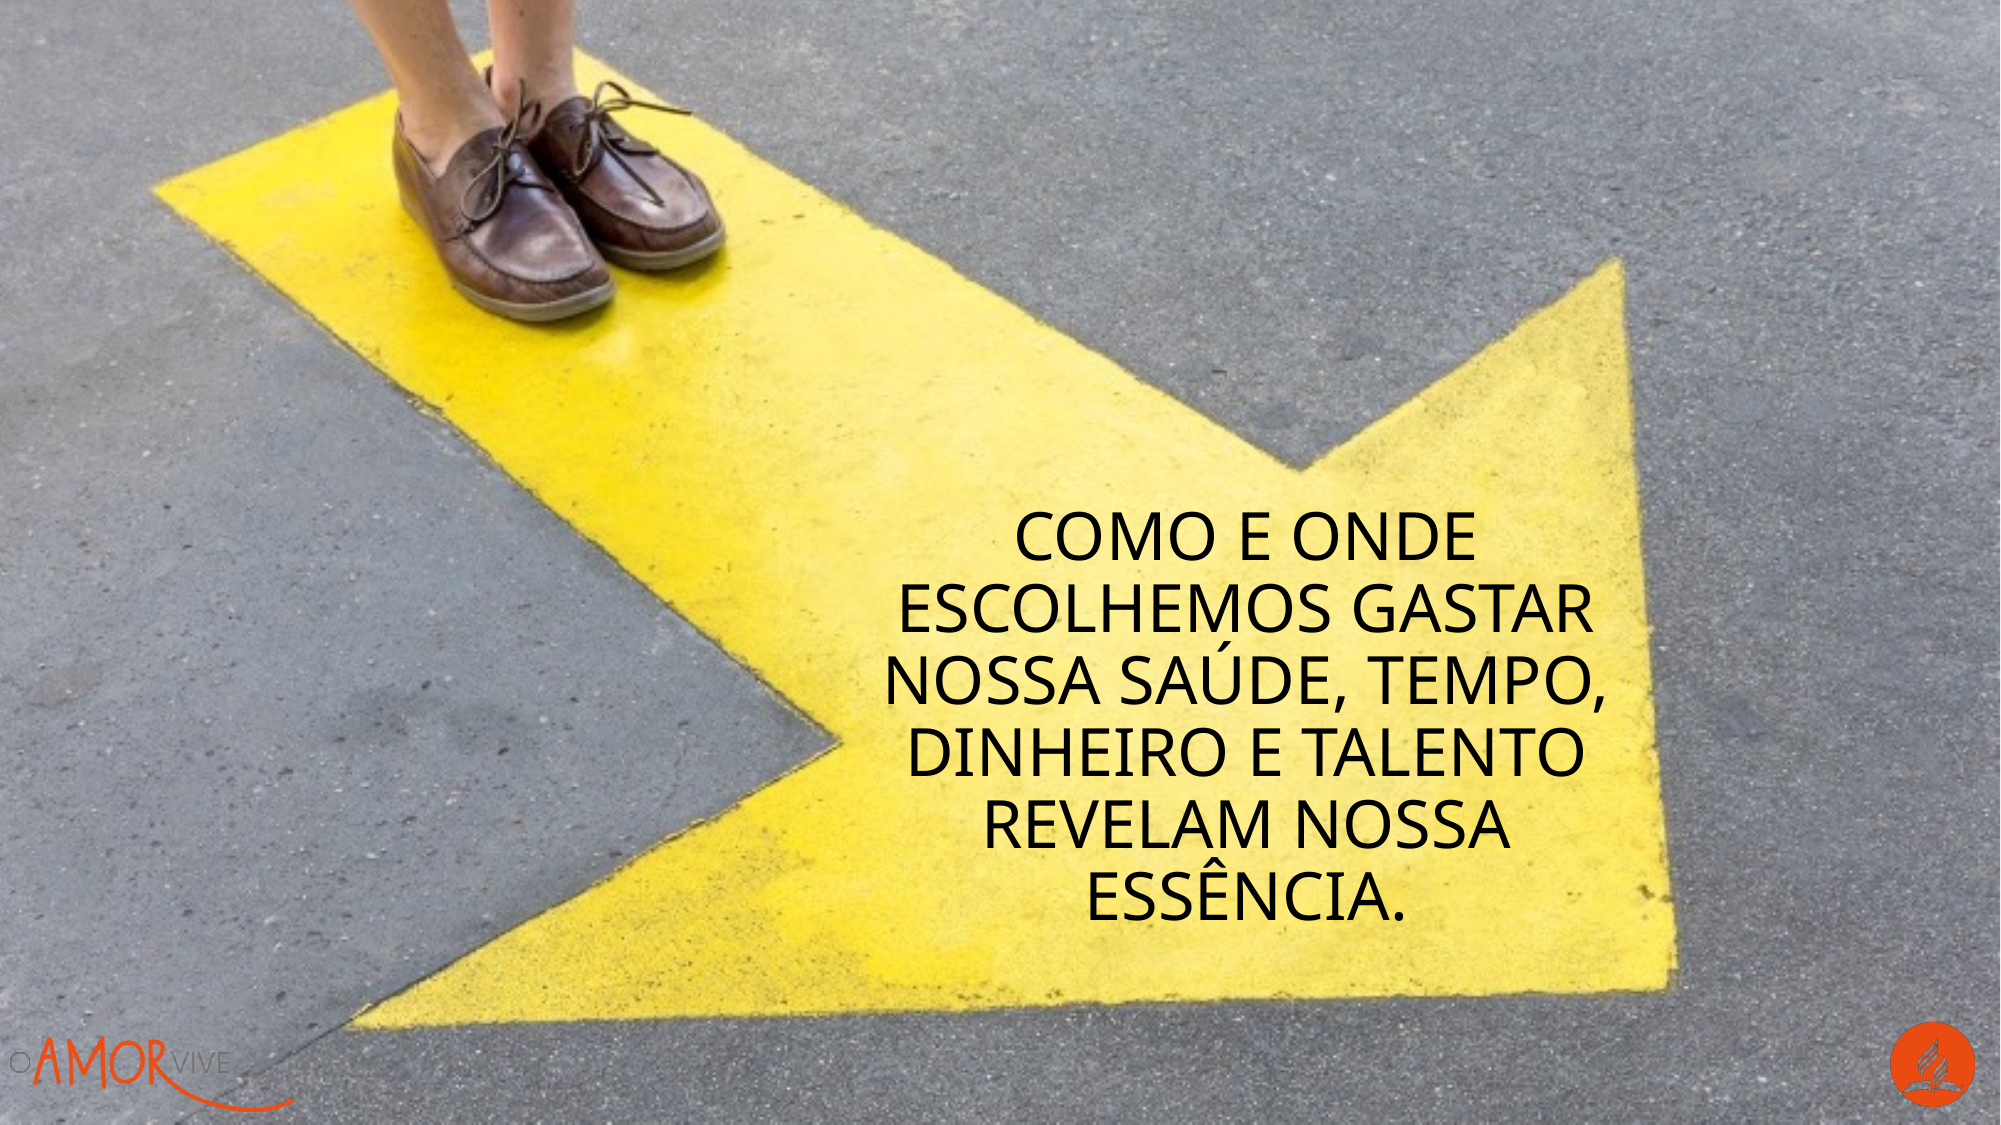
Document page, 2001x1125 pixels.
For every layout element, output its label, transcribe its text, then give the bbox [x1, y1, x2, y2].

list Como e onde escolhemos gastar nossa saúde, tempo, dinheiro e talento revelam nossa essência. [846, 392, 1647, 1047]
picture [0, 0, 2001, 1125]
